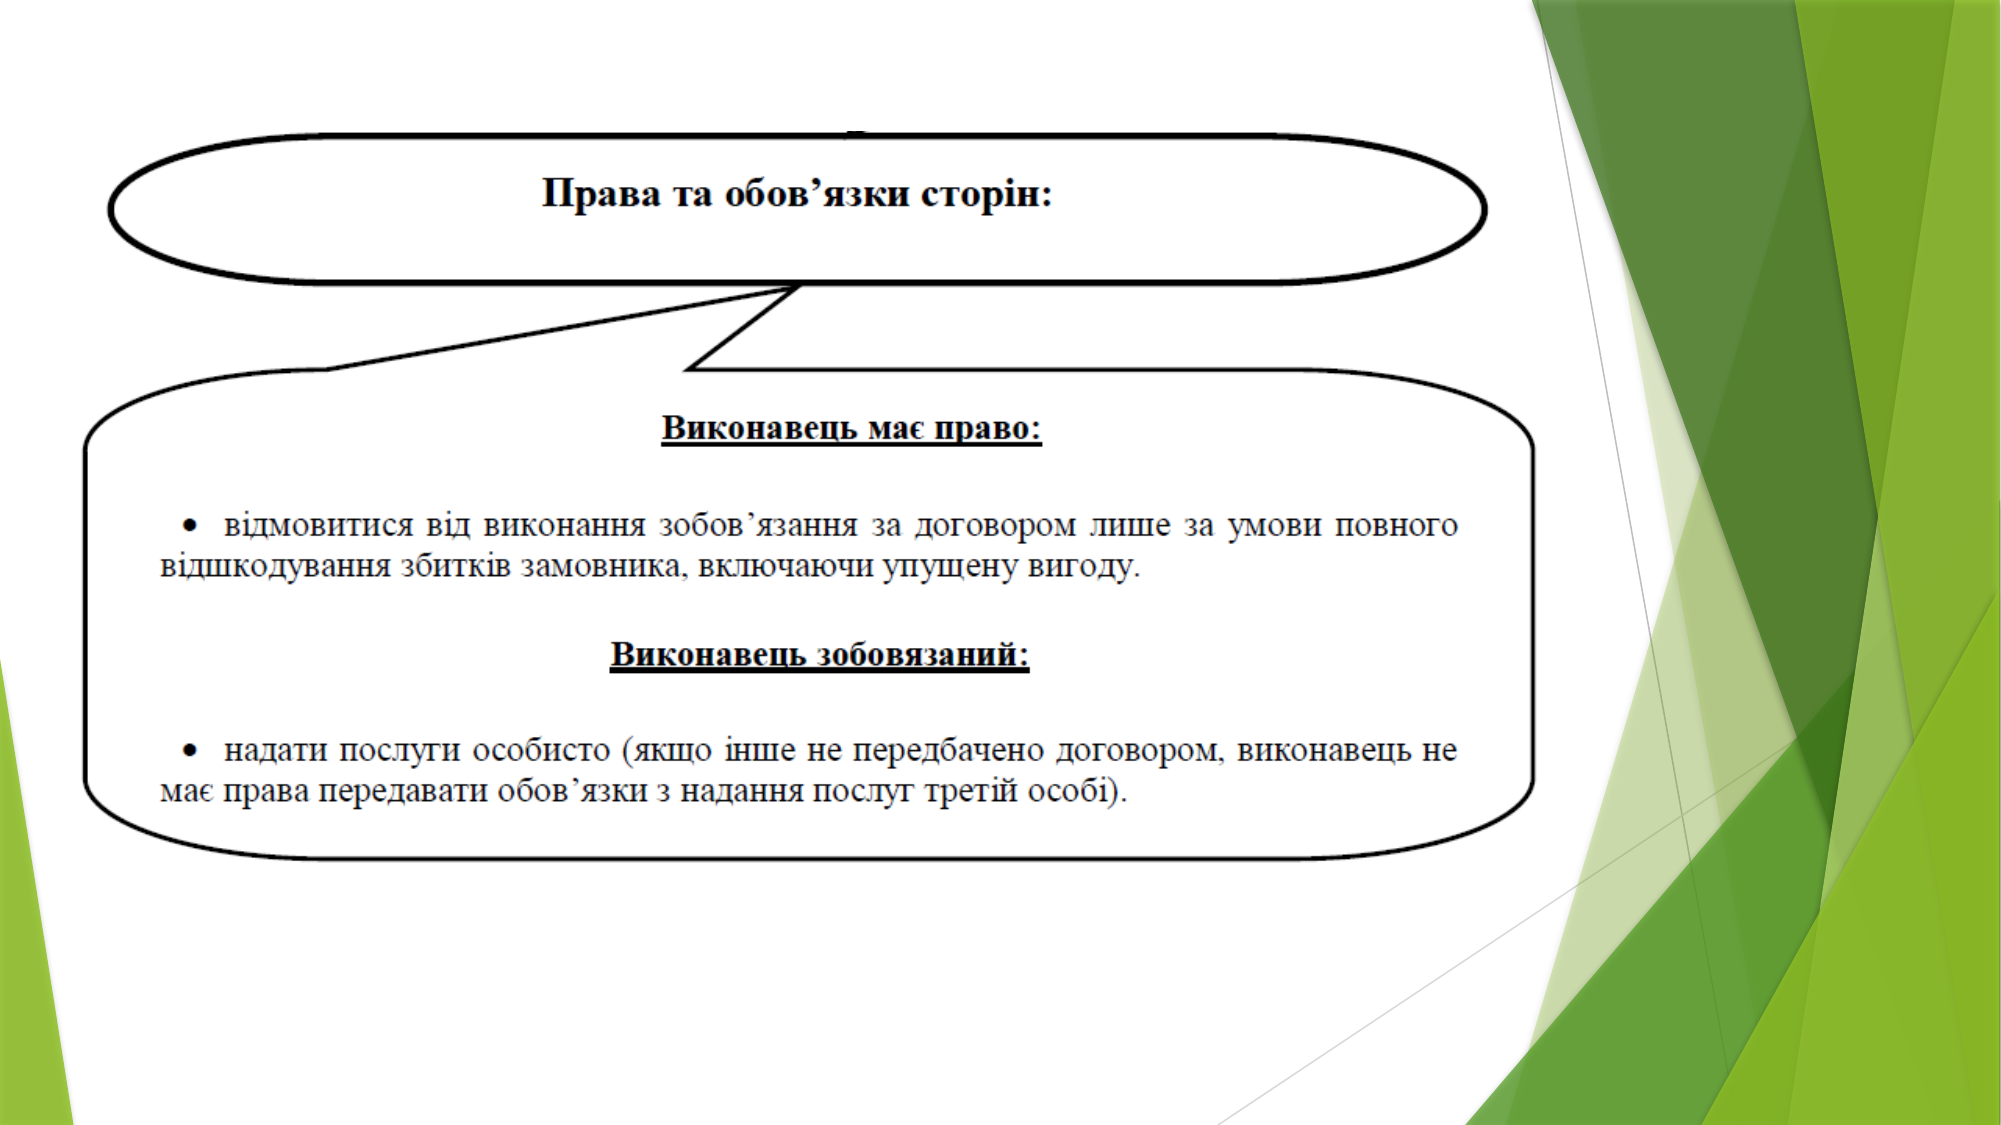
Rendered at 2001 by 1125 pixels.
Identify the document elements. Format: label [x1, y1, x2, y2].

picture [59, 131, 1543, 873]
